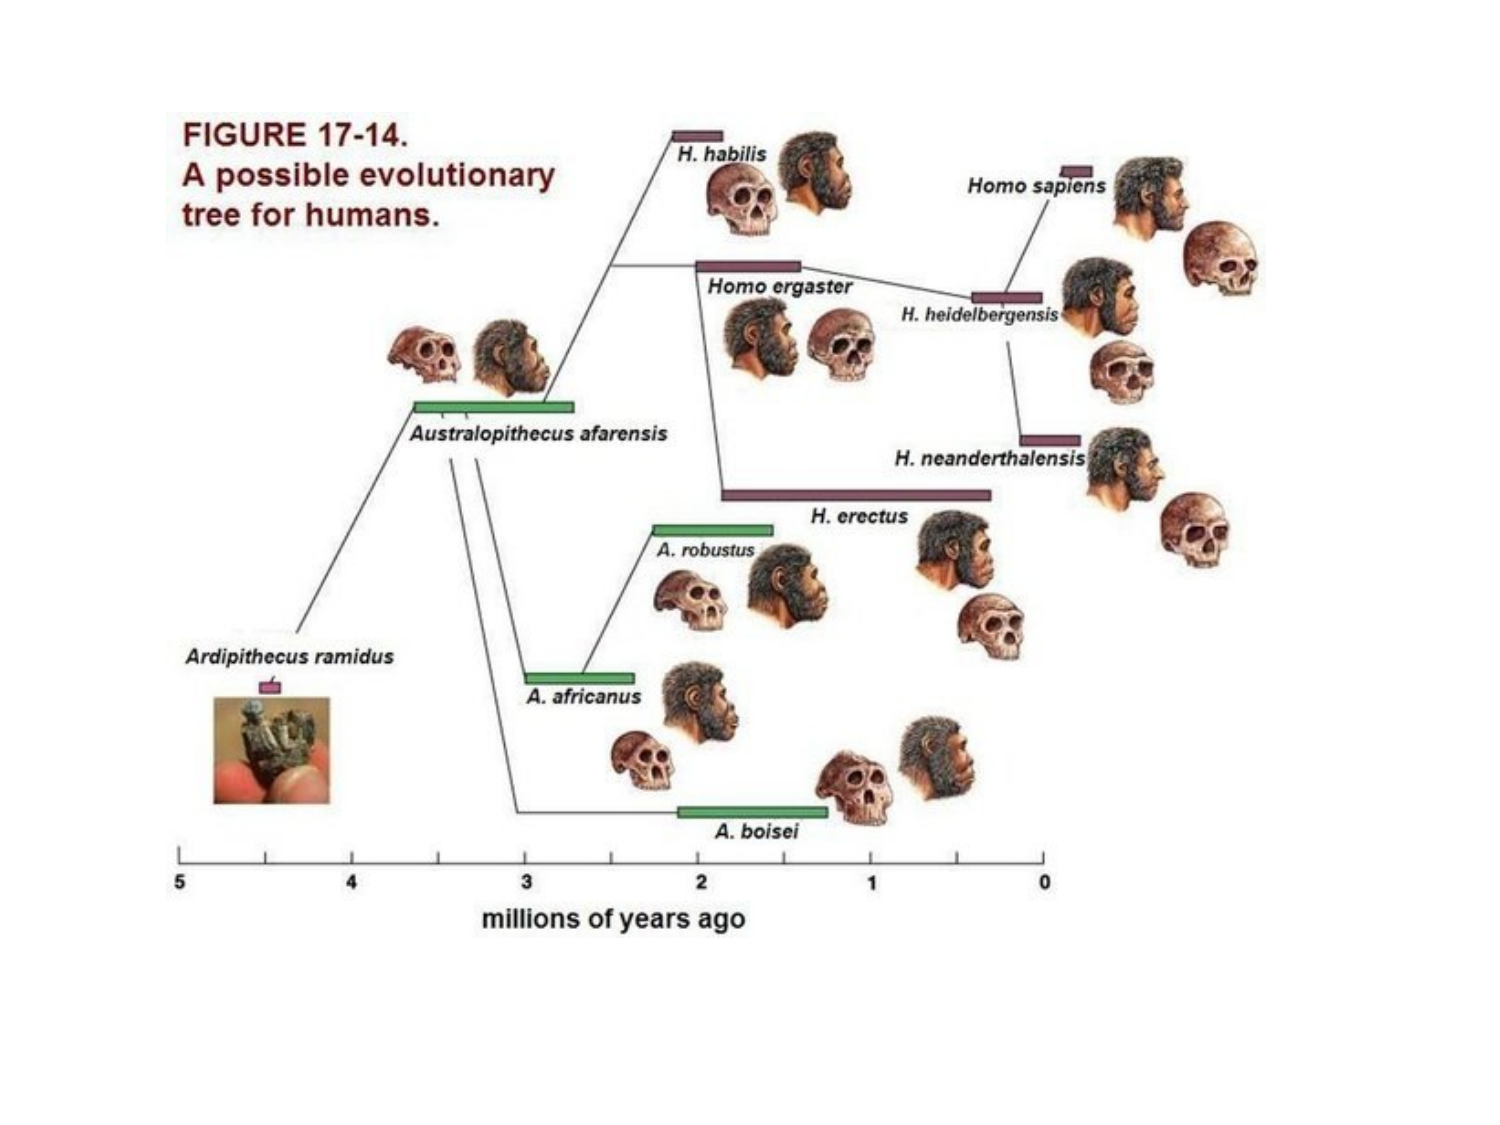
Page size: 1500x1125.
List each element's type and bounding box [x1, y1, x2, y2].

picture [166, 112, 1266, 938]
